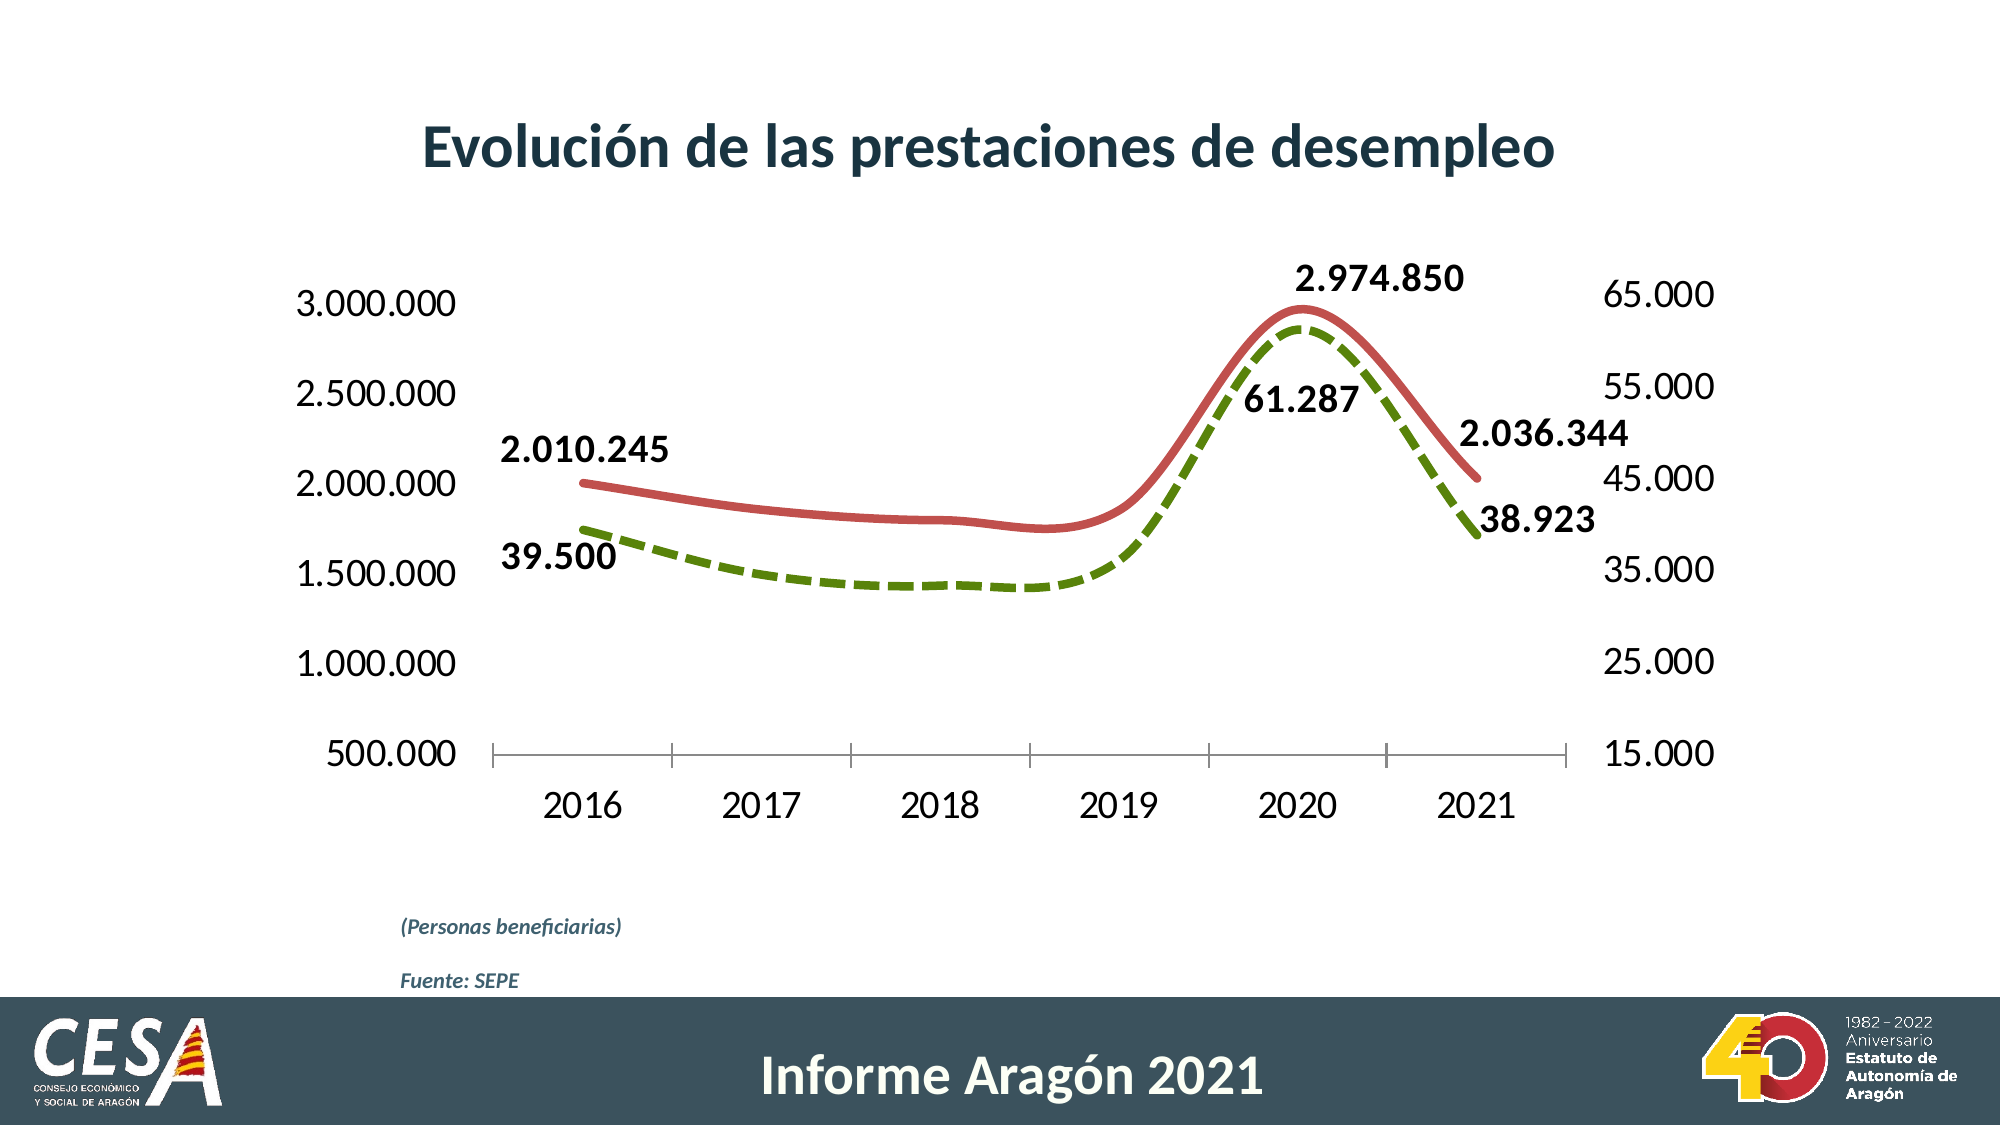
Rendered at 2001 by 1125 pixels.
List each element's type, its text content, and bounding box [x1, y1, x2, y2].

text_box Evolución de las prestaciones de desempleo [408, 97, 1660, 188]
picture [19, 1010, 233, 1116]
picture [291, 195, 1723, 896]
text_box (Personas beneficiarias) Fuente: SEPE [385, 904, 1626, 997]
picture [1702, 1012, 1957, 1103]
text_box Informe Aragón 2021 [0, 997, 2000, 1125]
